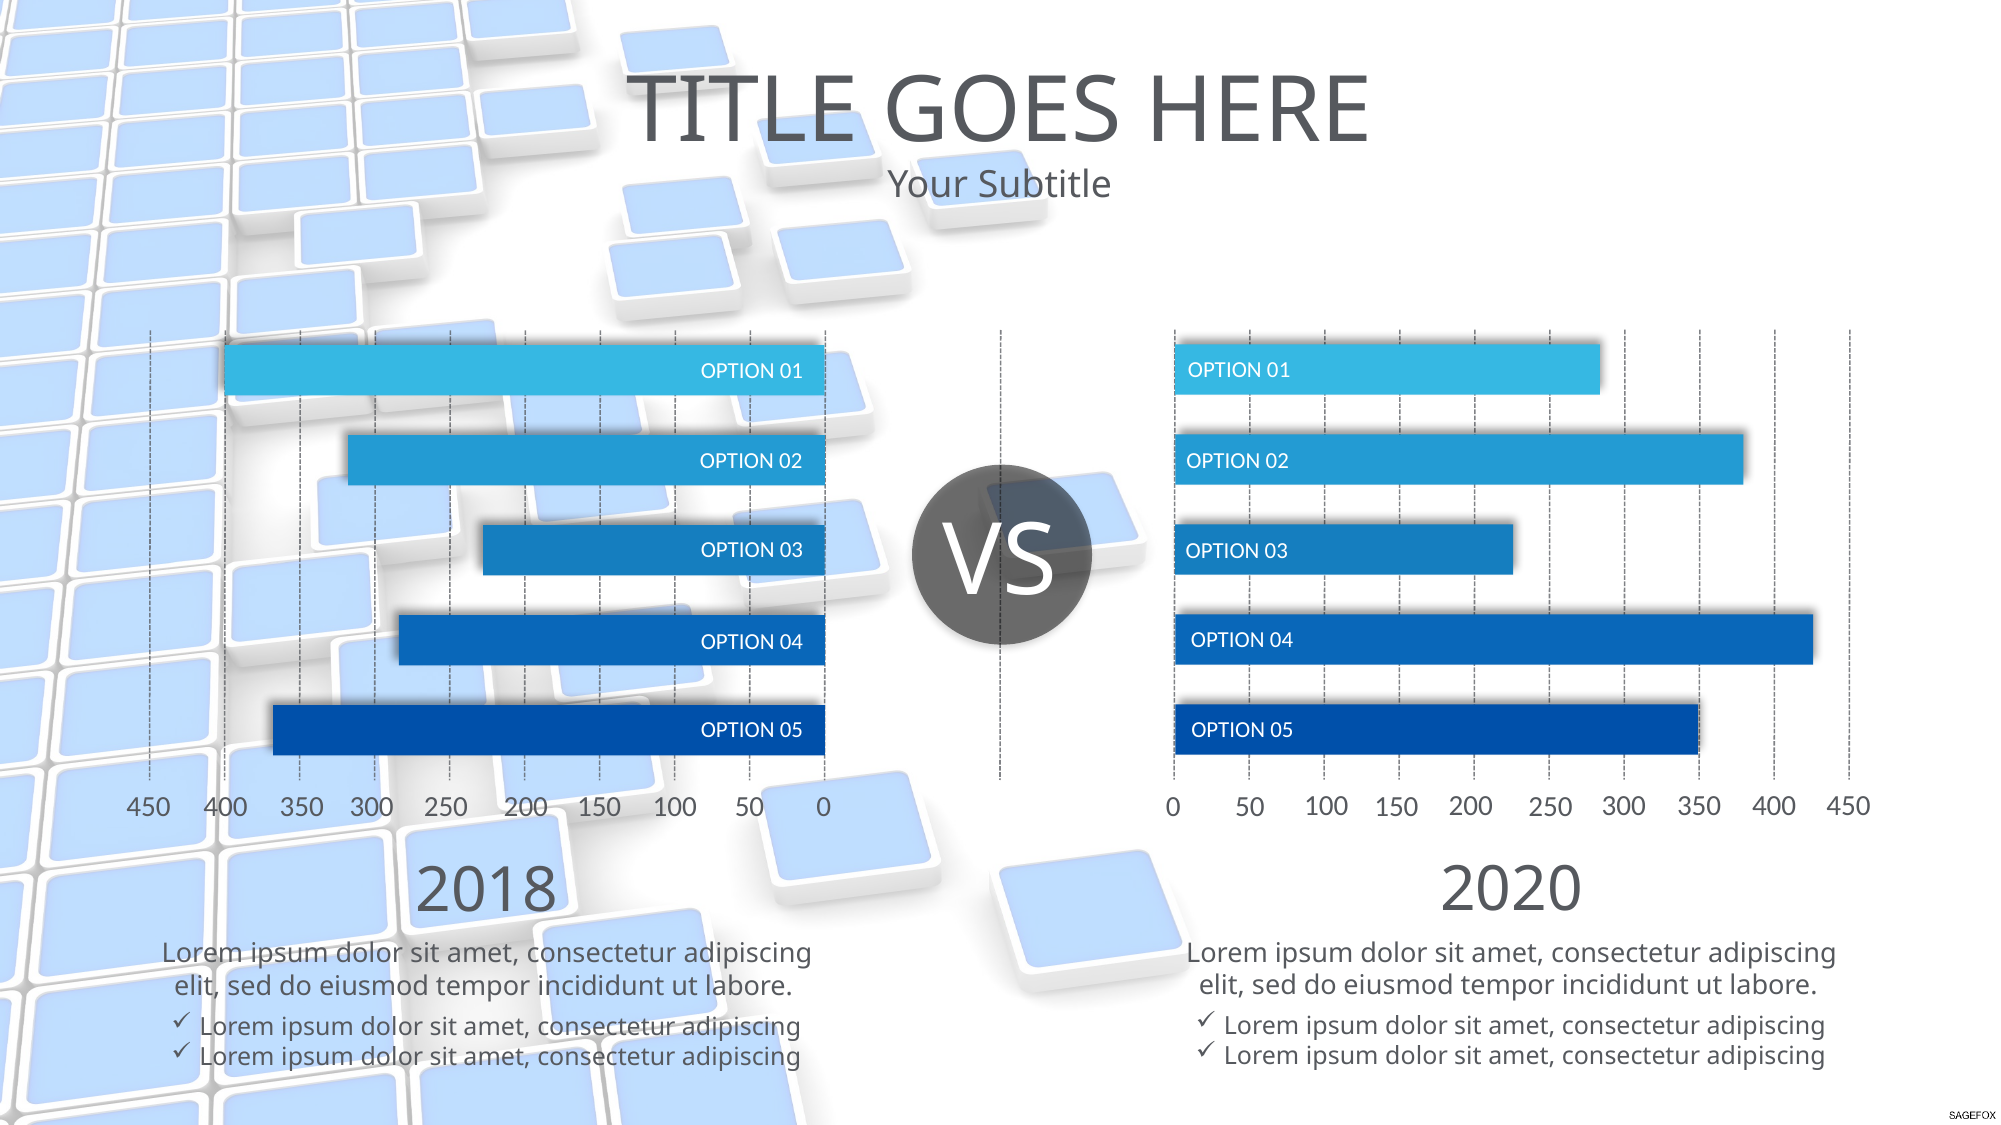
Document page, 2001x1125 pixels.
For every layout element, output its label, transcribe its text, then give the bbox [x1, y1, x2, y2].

text_box [934, 463, 1070, 494]
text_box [398, 614, 825, 666]
text_box 2020 Lorem ipsum dolor sit amet, consectetur adipiscing elit, sed do eiusmod tempor incididunt ut labore. Lorem ipsum dolor sit amet, consectetur adipiscing Lorem ipsum dolor sit amet, consectetur adipiscing [1165, 840, 1858, 1078]
text_box [933, 615, 1071, 646]
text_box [1175, 614, 1814, 665]
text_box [1174, 329, 1850, 779]
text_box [224, 344, 825, 396]
text_box VS [917, 494, 1083, 554]
picture [1925, 0, 2001, 1125]
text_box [1128, 779, 1886, 831]
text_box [483, 524, 825, 576]
text_box [911, 522, 917, 554]
text_box 2018 Lorem ipsum dolor sit amet, consectetur adipiscing elit, sed do eiusmod tempor incididunt ut labore. Lorem ipsum dolor sit amet, consectetur adipiscing Lorem ipsum dolor sit amet, consectetur adipiscing [140, 841, 833, 1078]
text_box [911, 556, 917, 588]
text_box [1083, 513, 1094, 554]
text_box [1171, 434, 1744, 485]
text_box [149, 330, 826, 779]
text_box TITLE GOES HERE Your Subtitle [548, 42, 1452, 212]
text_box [348, 434, 825, 486]
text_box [1175, 704, 1698, 755]
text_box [103, 779, 862, 831]
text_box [1170, 524, 1514, 575]
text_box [1173, 344, 1600, 395]
text_box [1083, 556, 1094, 597]
text_box VS [917, 556, 1083, 615]
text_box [273, 704, 825, 756]
